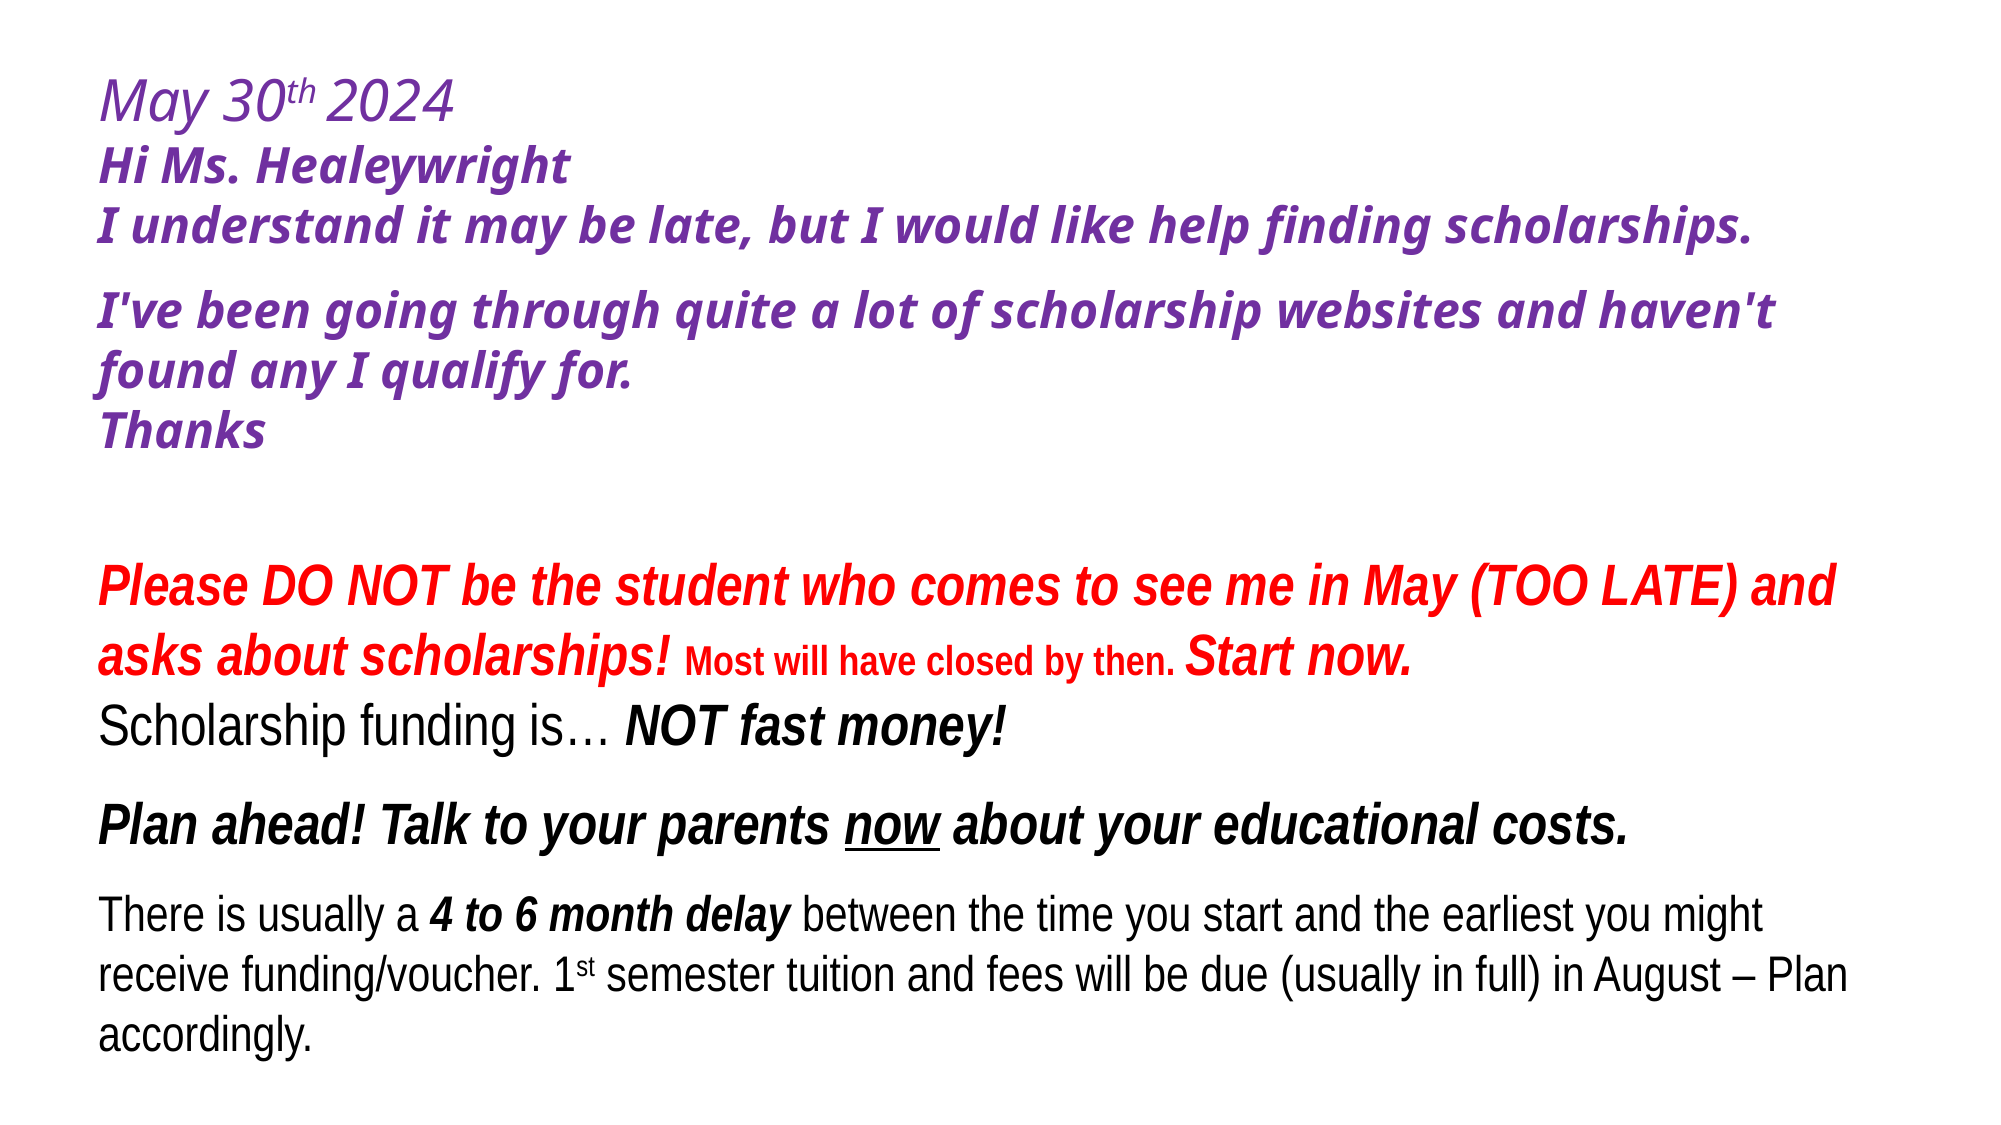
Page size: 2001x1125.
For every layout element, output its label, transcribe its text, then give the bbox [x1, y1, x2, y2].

text_box May 30th 2024 Hi Ms. Healeywright I understand it may be late, but I would like help finding scholarships. I've been going through quite a lot of scholarship websites and haven't found any I qualify for. Thanks Please DO NOT be the student who comes to see me in May (TOO LATE) and asks about scholarships! Most will have closed by then. Start now. Scholarship funding is… NOT fast money! Plan ahead! Talk to your parents now about your educational costs. There is usually a 4 to 6 month delay between the time you start and the earliest you might receive funding/voucher. 1st semester tuition and fees will be due (usually in full) in August – Plan accordingly. [83, 55, 1914, 1069]
